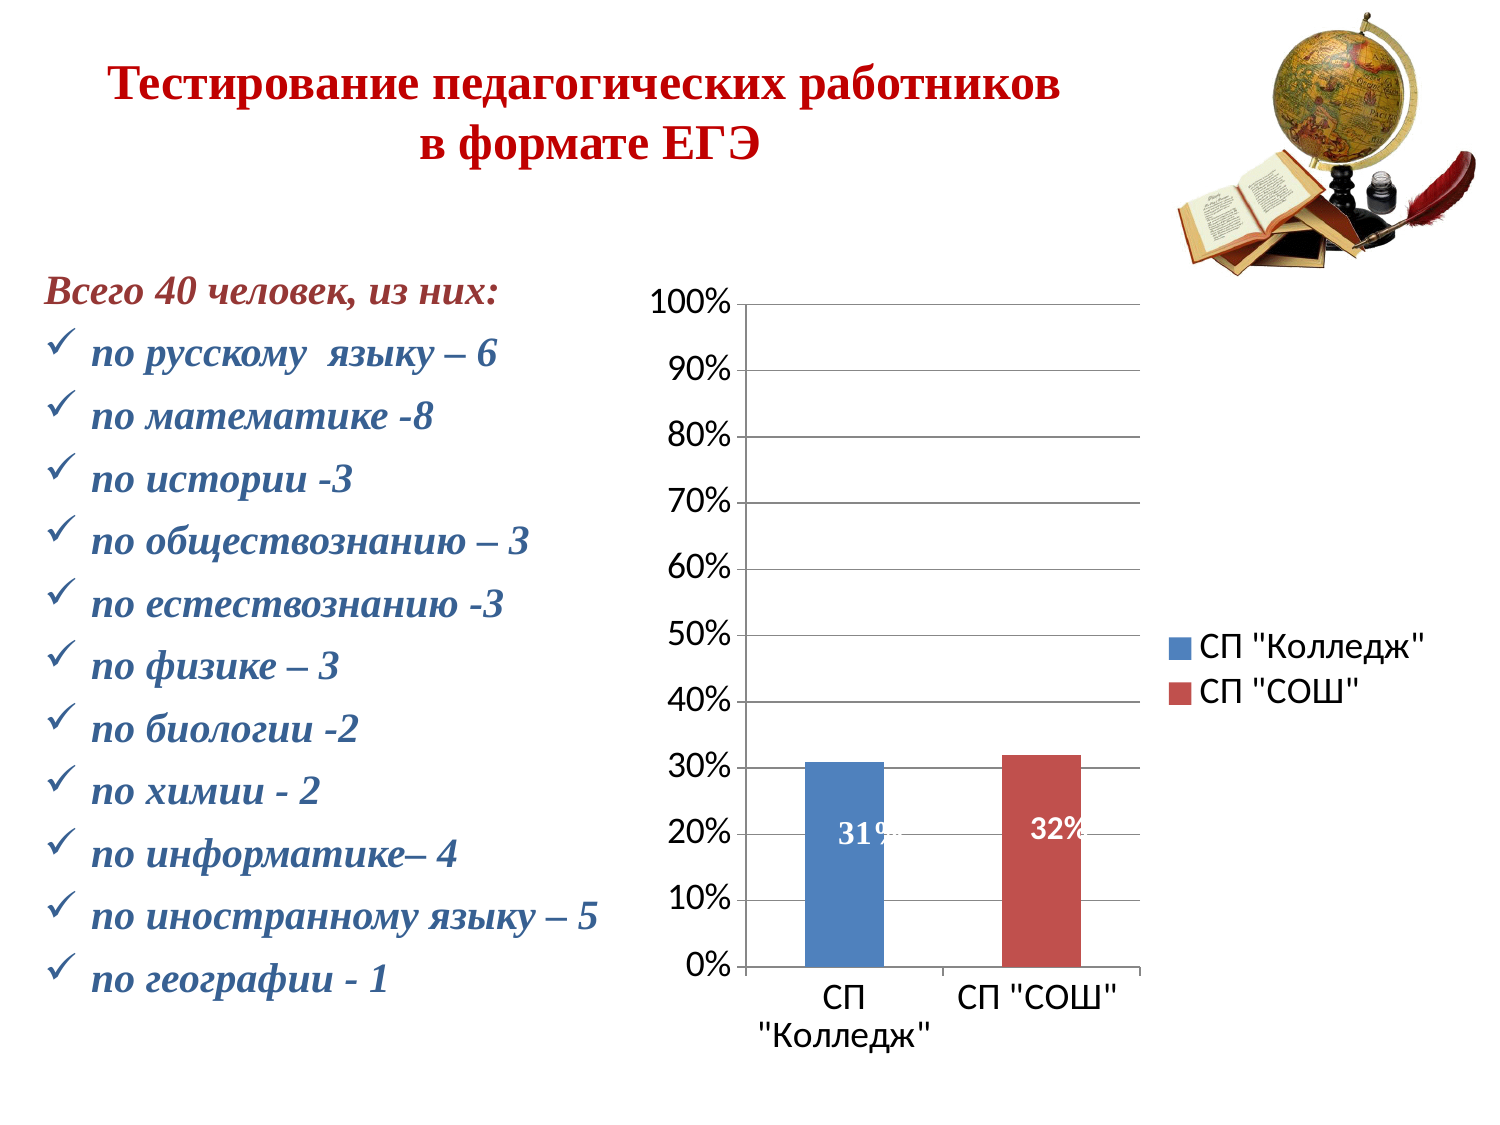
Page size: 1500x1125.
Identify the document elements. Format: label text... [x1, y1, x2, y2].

picture [1163, 10, 1479, 298]
text_box Всего 40 человек, из них: по русскому языку – 6 по математике -8 по истории -3 по обществознанию – 3 по естествознанию -3 по физике – 3 по биологии -2 по химии - 2 по информатике– 4 по иностранному языку – 5 по географии - 1 [29, 255, 624, 1008]
chart [631, 269, 1452, 1074]
text_box Тестирование педагогических работников в формате ЕГЭ [53, 42, 1128, 178]
